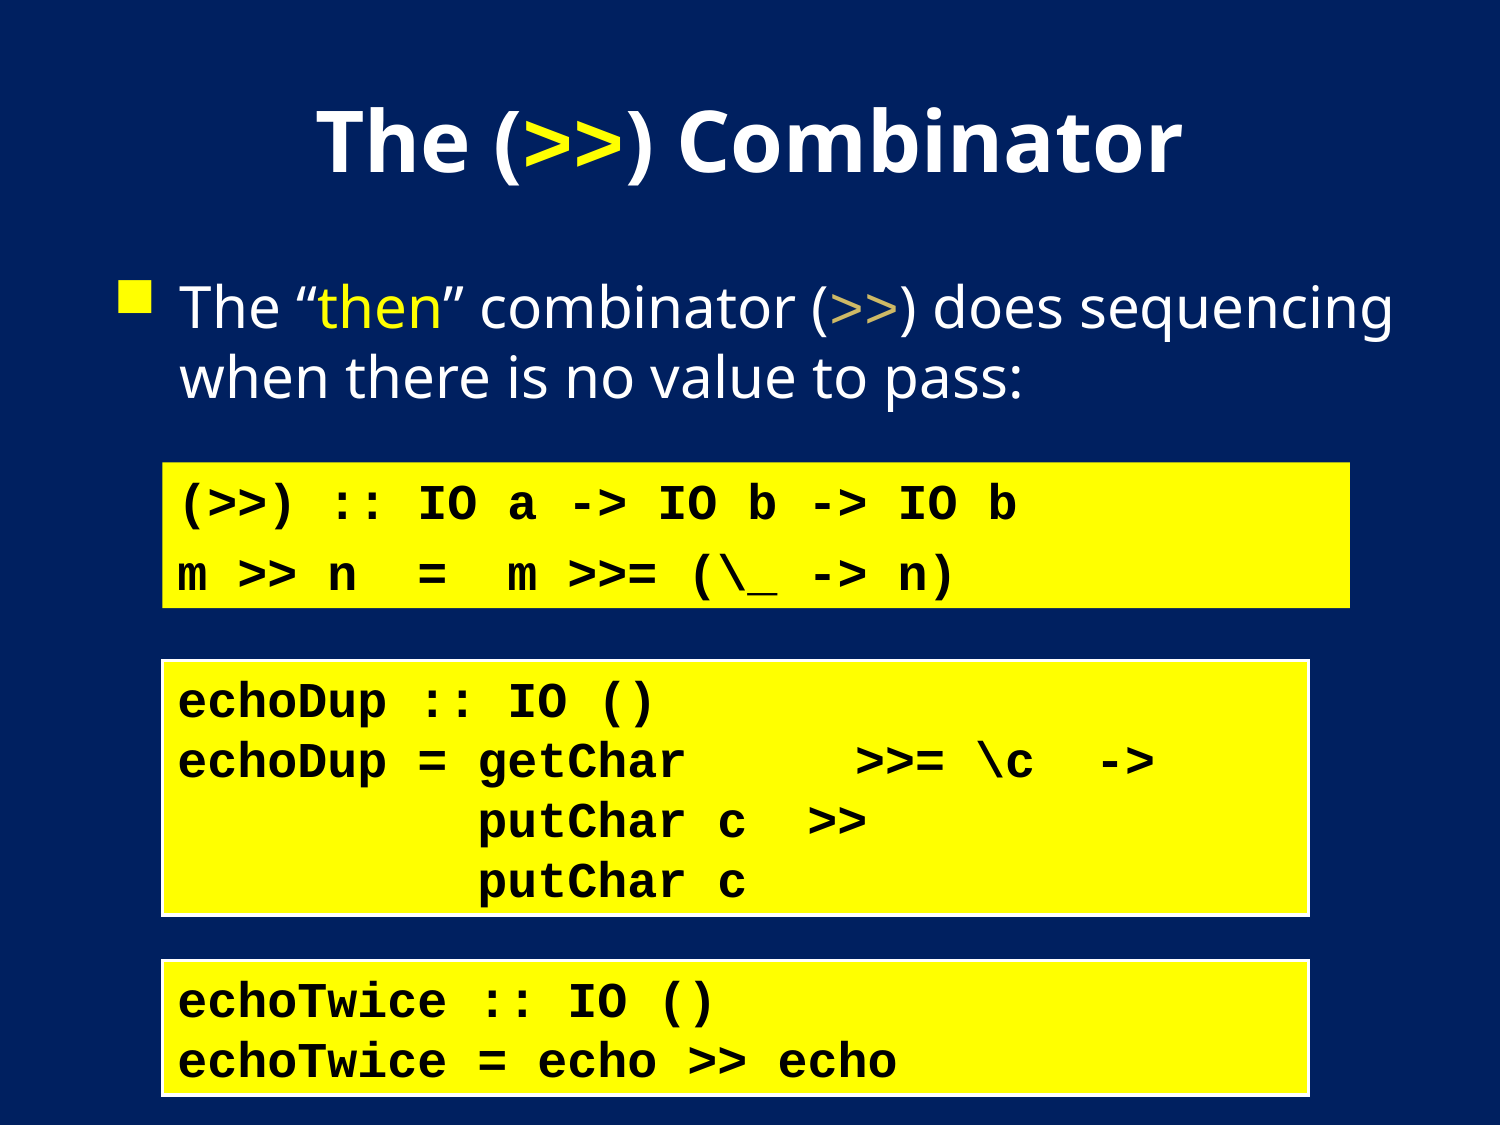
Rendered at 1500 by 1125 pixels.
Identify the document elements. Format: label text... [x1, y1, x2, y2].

text_box (>>) :: IO a -> IO b -> IO b m >> n = m >>= (\_ -> n) [162, 462, 1350, 609]
list The “then” combinator (>>) does sequencing when there is no value to pass: [74, 262, 1426, 1036]
text_box echoTwice :: IO () echoTwice = echo >> echo [162, 960, 1309, 1096]
text_box echoDup :: IO () echoDup = getChar >>= \c -> putChar c >> putChar c [162, 660, 1309, 916]
title The (>>) Combinator [75, 45, 1425, 233]
